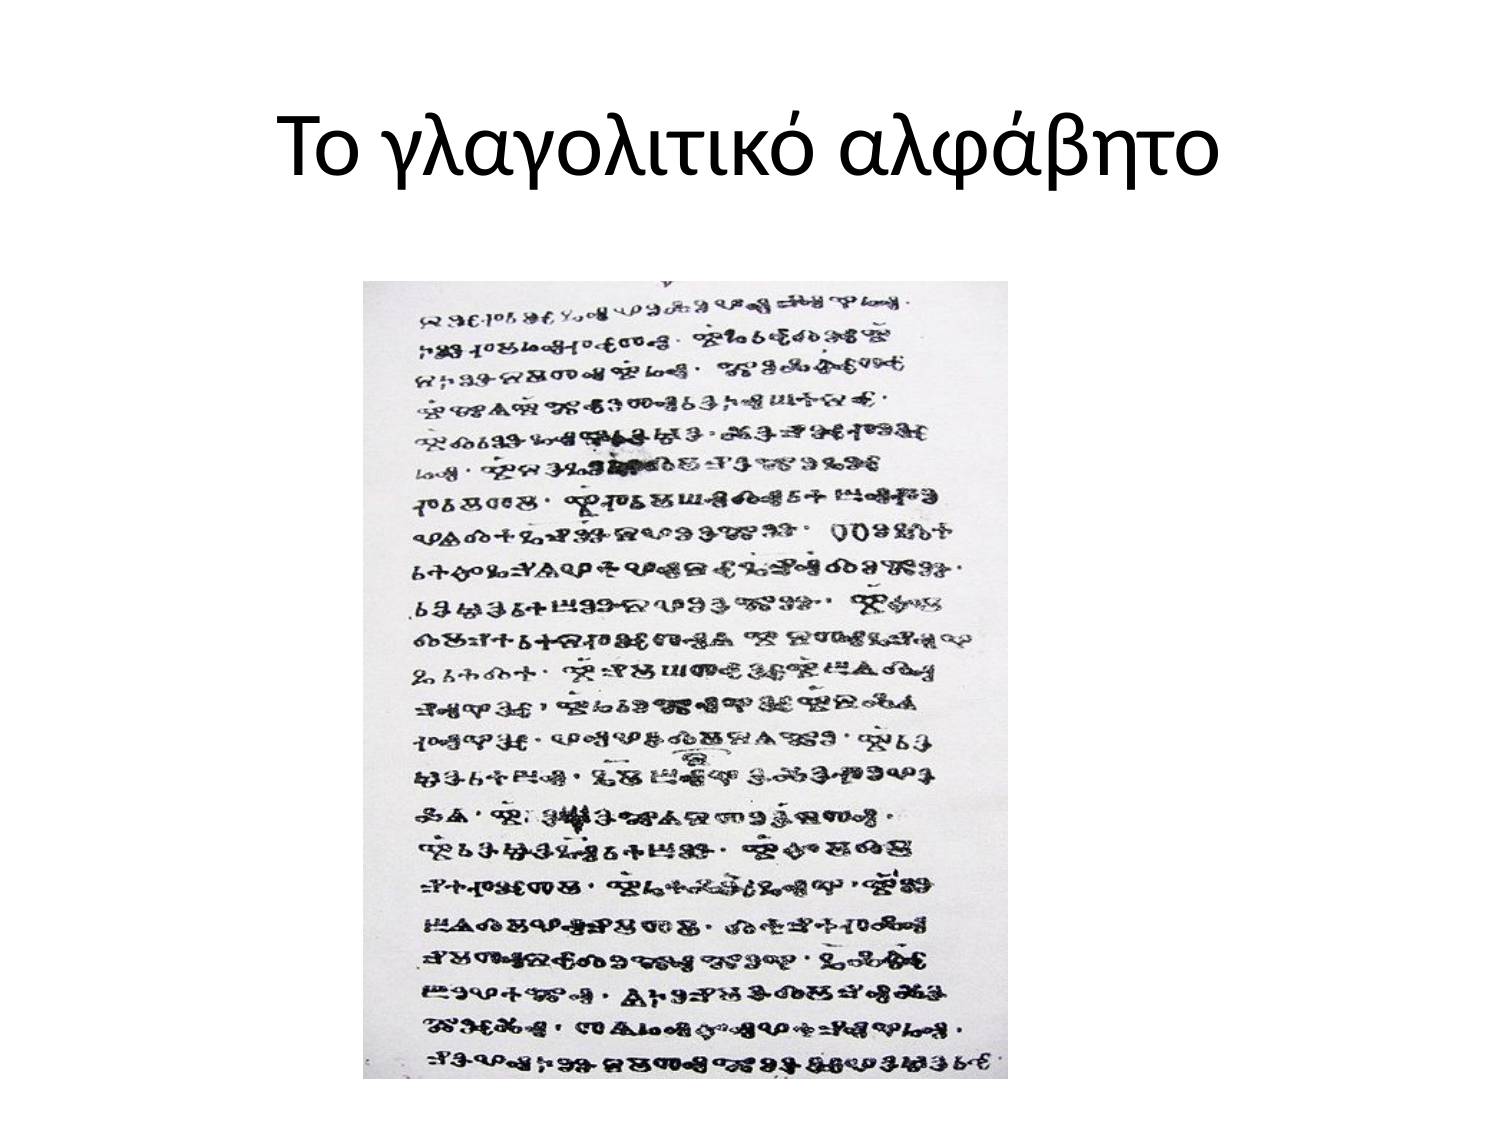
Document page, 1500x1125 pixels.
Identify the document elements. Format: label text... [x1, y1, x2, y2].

title Το γλαγολιτικό αλφάβητο [74, 44, 1426, 233]
picture [362, 280, 1008, 1079]
